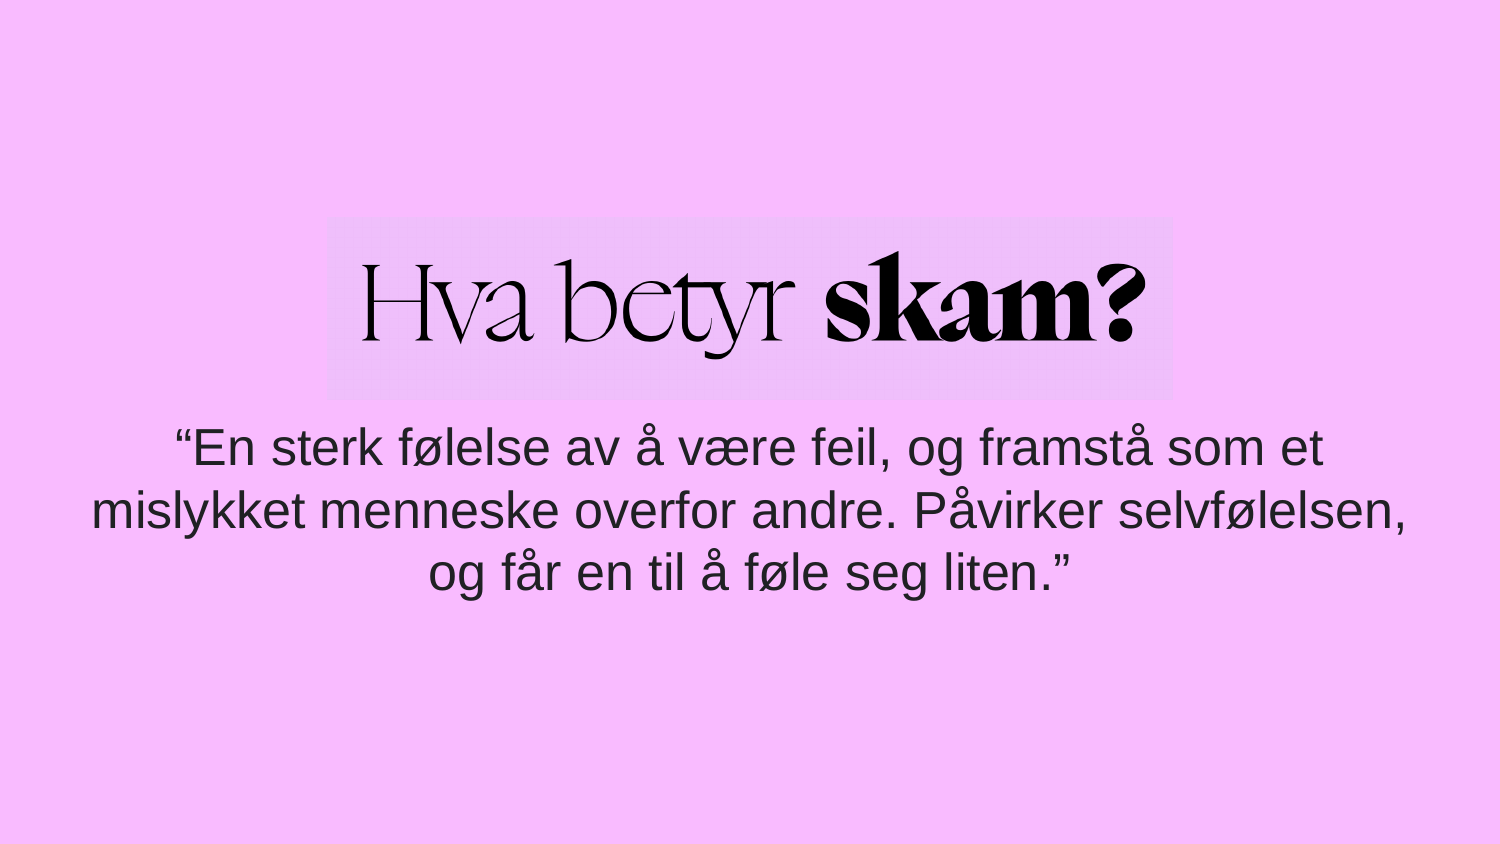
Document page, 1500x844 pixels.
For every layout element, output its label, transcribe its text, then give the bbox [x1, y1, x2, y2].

picture [326, 217, 1174, 400]
text_box “En sterk følelse av å være feil, og framstå som et mislykket menneske overfor andre. Påvirker selvfølelsen, og får en til å føle seg liten.” [67, 398, 1433, 617]
